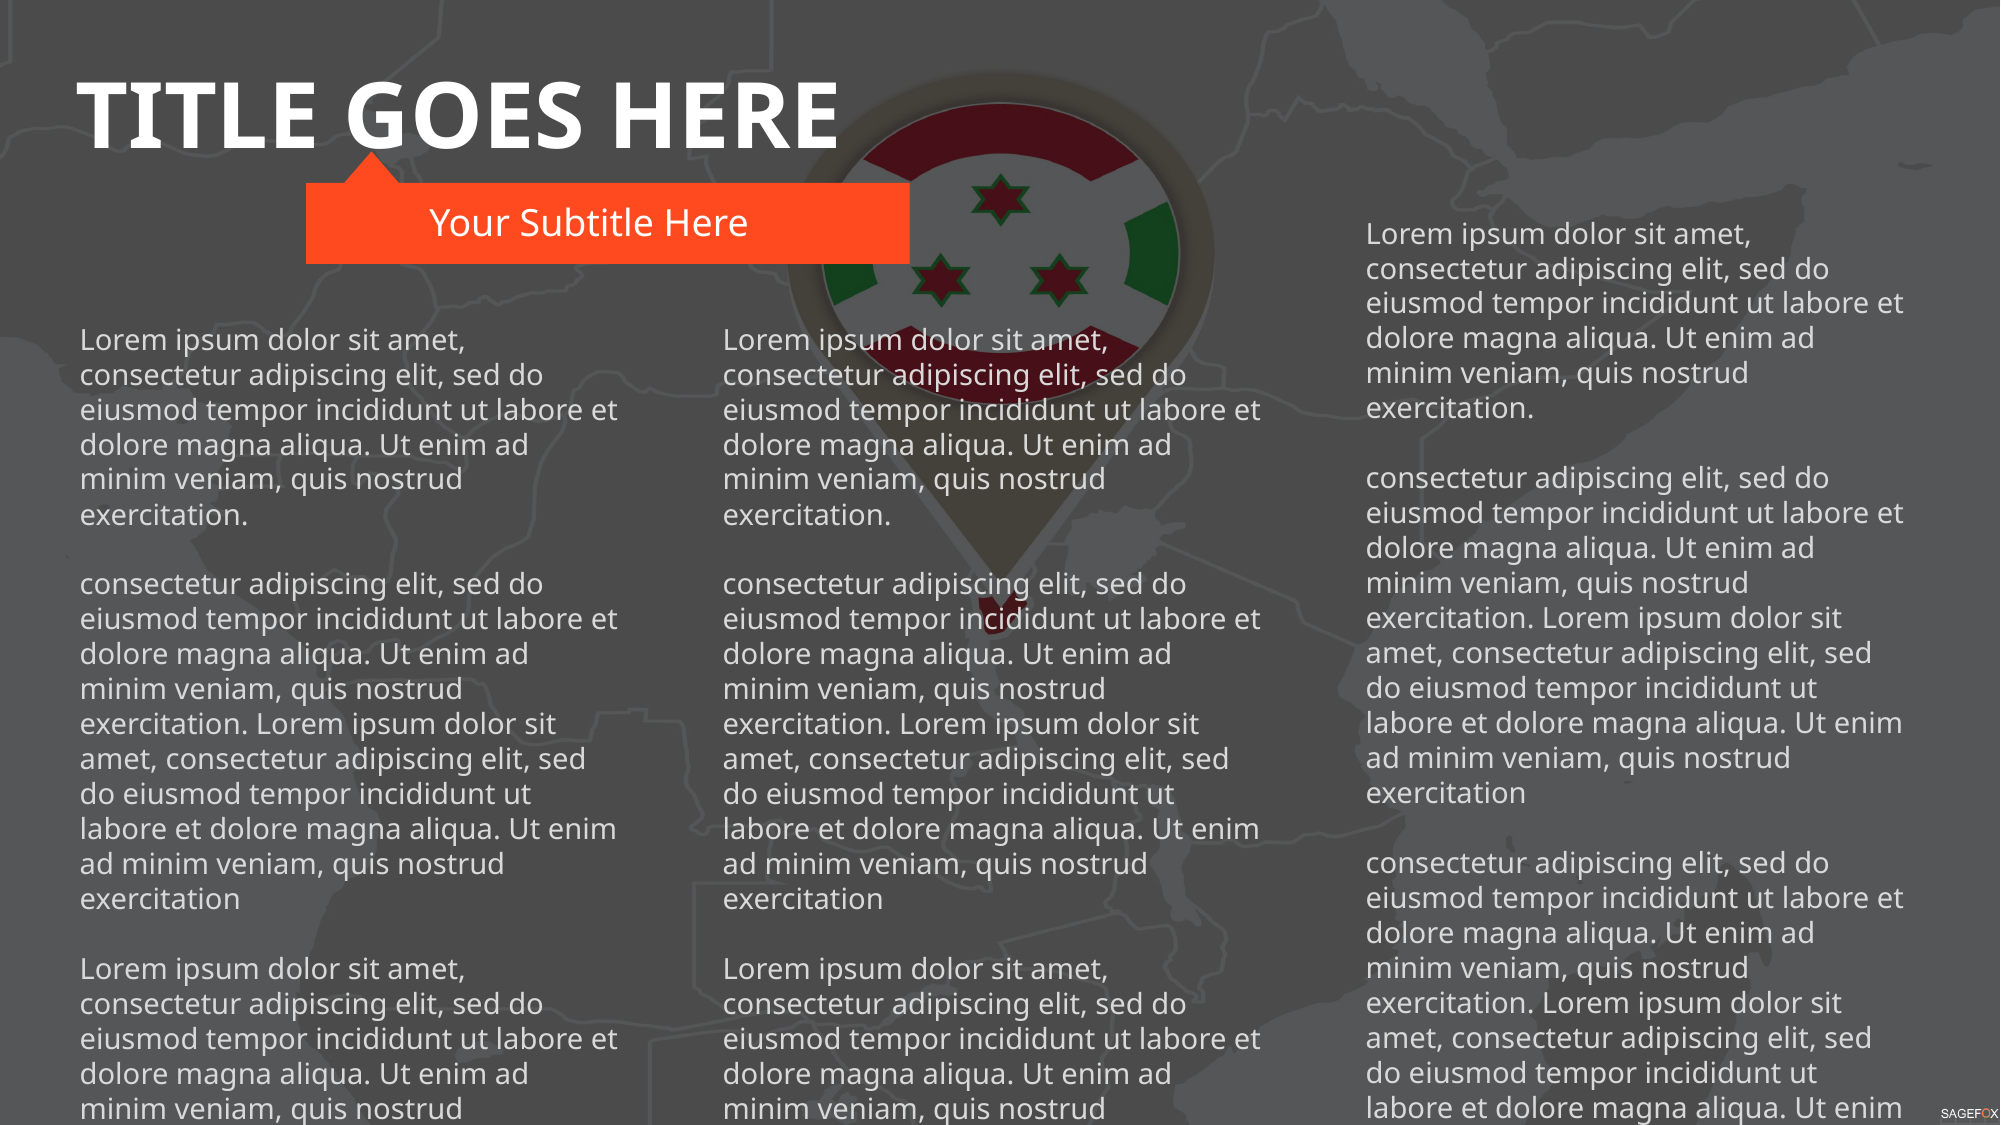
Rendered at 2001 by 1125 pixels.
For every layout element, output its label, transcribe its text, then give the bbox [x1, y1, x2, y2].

text_box Lorem ipsum dolor sit amet, consectetur adipiscing elit, sed do eiusmod tempor incididunt ut labore et dolore magna aliqua. Ut enim ad minim veniam, quis nostrud exercitation. consectetur adipiscing elit, sed do eiusmod tempor incididunt ut labore et dolore magna aliqua. Ut enim ad minim veniam, quis nostrud exercitation. Lorem ipsum dolor sit amet, consectetur adipiscing elit, sed do eiusmod tempor incididunt ut labore et dolore magna aliqua. Ut enim ad minim veniam, quis nostrud exercitation consectetur adipiscing elit, sed do eiusmod tempor incididunt ut labore et dolore magna aliqua. Ut enim ad minim veniam, quis nostrud exercitation. Lorem ipsum dolor sit amet, consectetur adipiscing elit, sed do eiusmod tempor incididunt ut labore et dolore magna aliqua. Ut enim ad minim veniam, quis nostrud exercitation [1350, 207, 1921, 1125]
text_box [306, 151, 910, 264]
text_box TITLE GOES HERE [60, 49, 965, 175]
text_box Lorem ipsum dolor sit amet, consectetur adipiscing elit, sed do eiusmod tempor incididunt ut labore et dolore magna aliqua. Ut enim ad minim veniam, quis nostrud exercitation. consectetur adipiscing elit, sed do eiusmod tempor incididunt ut labore et dolore magna aliqua. Ut enim ad minim veniam, quis nostrud exercitation. Lorem ipsum dolor sit amet, consectetur adipiscing elit, sed do eiusmod tempor incididunt ut labore et dolore magna aliqua. Ut enim ad minim veniam, quis nostrud exercitation Lorem ipsum dolor sit amet, consectetur adipiscing elit, sed do eiusmod tempor incididunt ut labore et dolore magna aliqua. Ut enim ad minim veniam, quis nostrud exercitation [707, 313, 1278, 1125]
text_box Lorem ipsum dolor sit amet, consectetur adipiscing elit, sed do eiusmod tempor incididunt ut labore et dolore magna aliqua. Ut enim ad minim veniam, quis nostrud exercitation. consectetur adipiscing elit, sed do eiusmod tempor incididunt ut labore et dolore magna aliqua. Ut enim ad minim veniam, quis nostrud exercitation. Lorem ipsum dolor sit amet, consectetur adipiscing elit, sed do eiusmod tempor incididunt ut labore et dolore magna aliqua. Ut enim ad minim veniam, quis nostrud exercitation Lorem ipsum dolor sit amet, consectetur adipiscing elit, sed do eiusmod tempor incididunt ut labore et dolore magna aliqua. Ut enim ad minim veniam, quis nostrud exercitation. [64, 313, 635, 1125]
picture [1940, 0, 2001, 1125]
